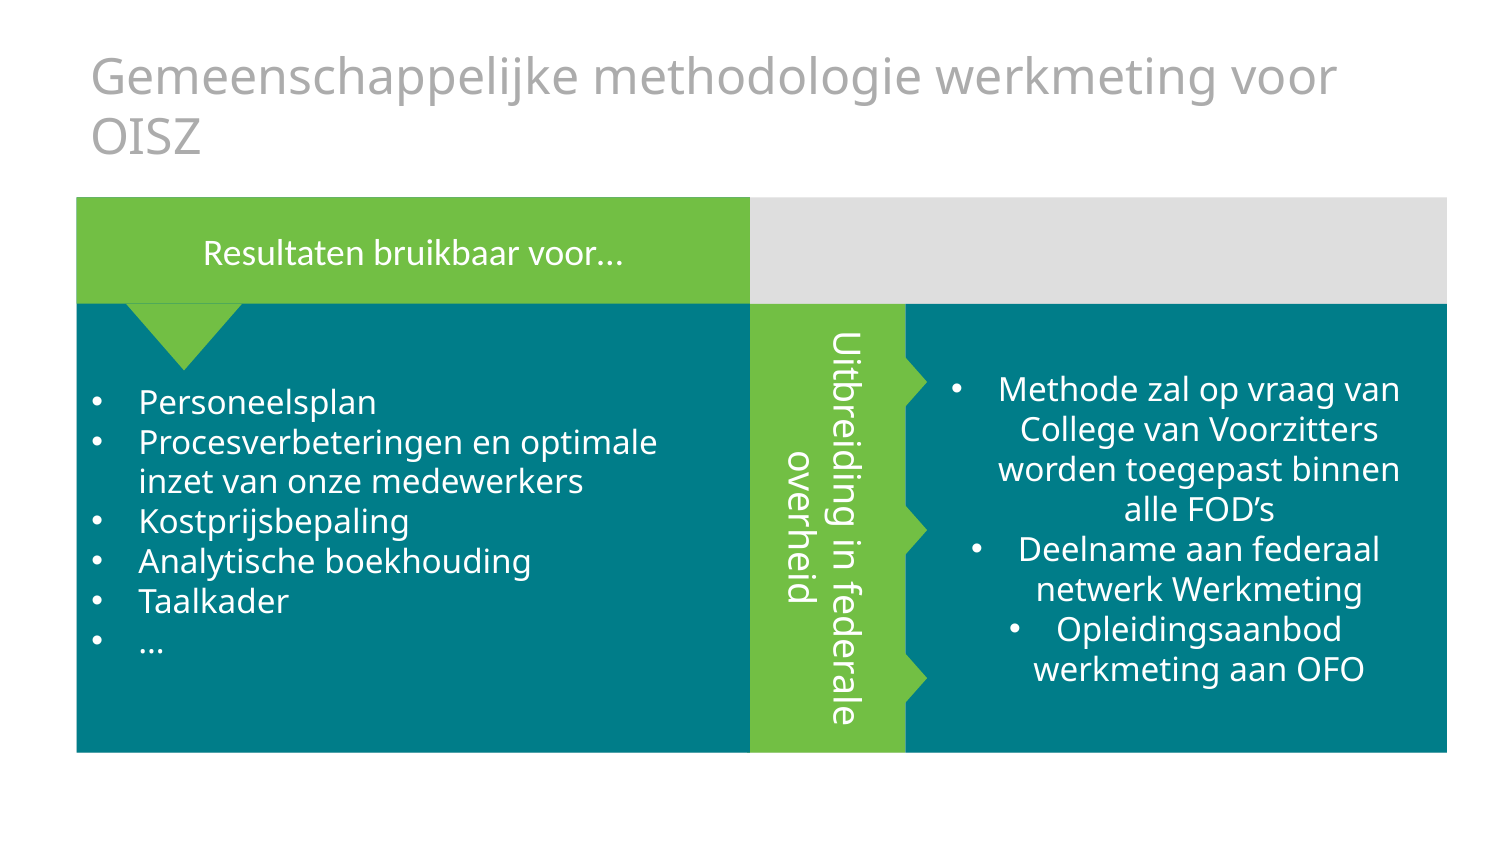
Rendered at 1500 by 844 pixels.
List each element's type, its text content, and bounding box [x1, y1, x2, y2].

text_box [75, 306, 752, 755]
text_box Resultaten bruikbaar voor… [75, 195, 752, 306]
text_box Personeelsplan Procesverbeteringen en optimale inzet van onze medewerkers Kostprijsbepaling Analytische boekhouding Taalkader … [76, 328, 691, 713]
title Gemeenschappelijke methodologie werkmeting voor OISZ [75, 33, 1425, 175]
text_box [752, 195, 1449, 302]
text_box Methode zal op vraag van College van Voorzitters worden toegepast binnen alle FOD’s Deelname aan federaal netwerk Werkmeting Opleidingsaanbod werkmeting aan OFO [907, 302, 1449, 755]
text_box Uitbreiding in federale overheid [752, 302, 907, 755]
text_box [124, 301, 244, 373]
text_box [865, 312, 929, 452]
text_box [865, 460, 929, 600]
text_box [865, 608, 929, 748]
